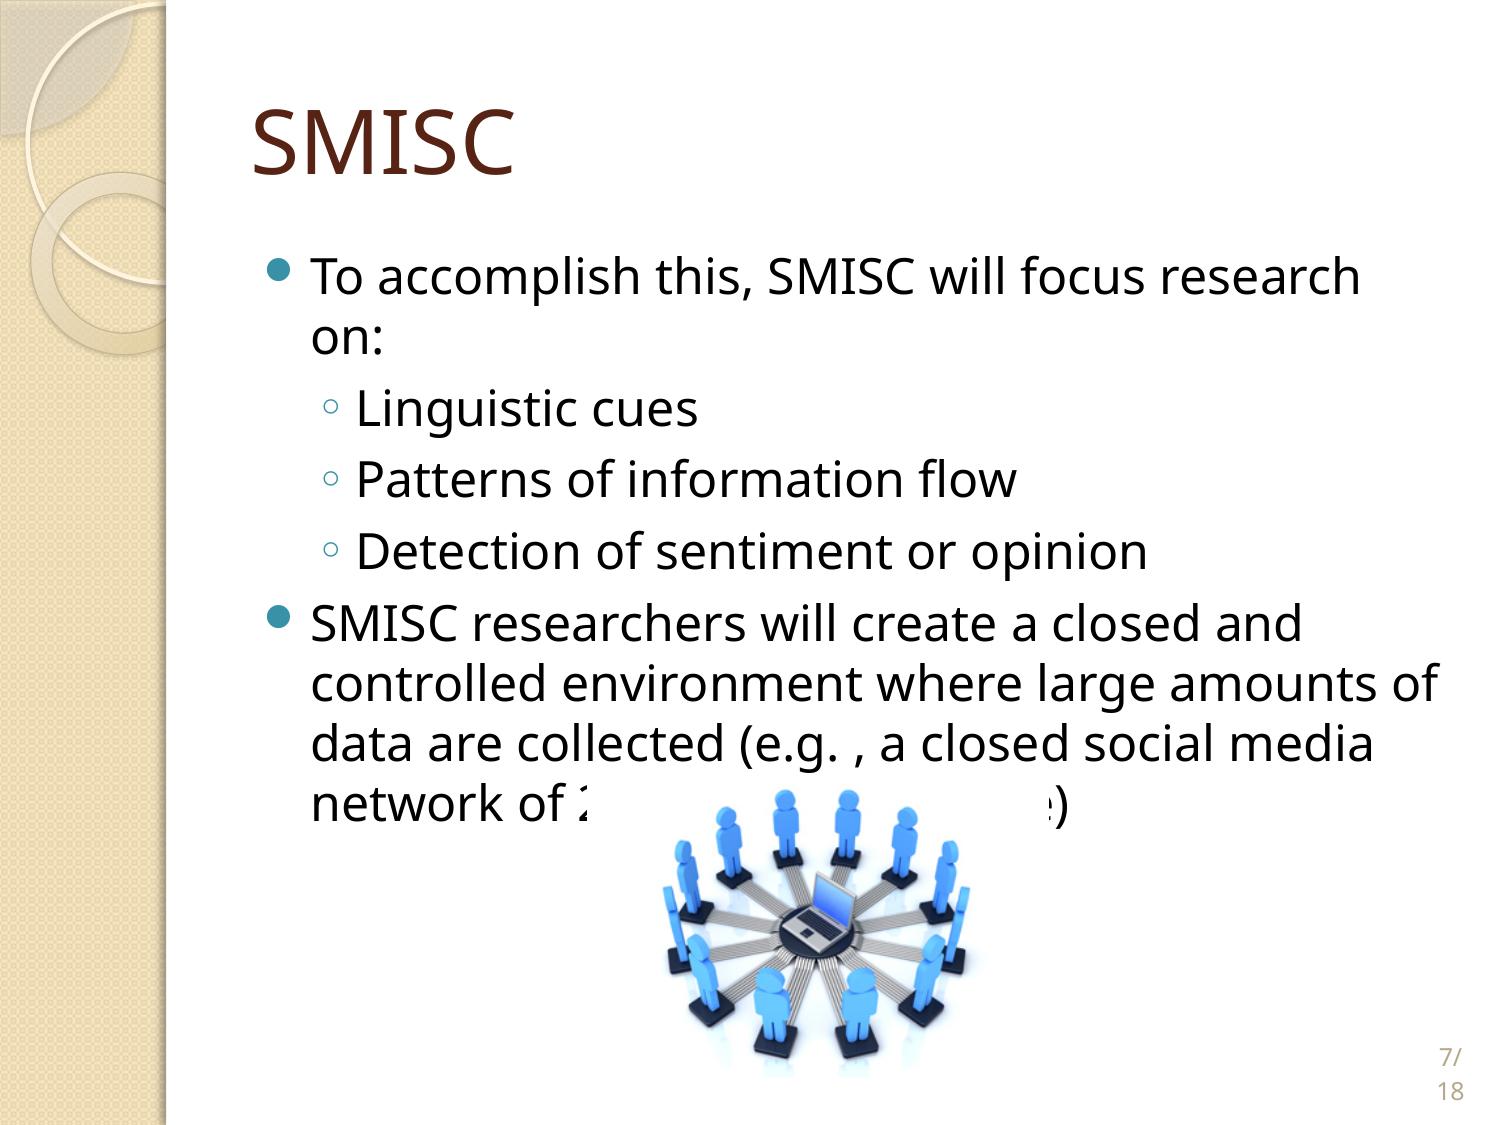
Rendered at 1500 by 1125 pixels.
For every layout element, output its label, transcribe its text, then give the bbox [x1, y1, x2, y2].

slide_number 7/18 [1413, 1034, 1488, 1113]
title SMISC [235, 45, 1466, 233]
list To accomplish this, SMISC will focus research on: Linguistic cues Patterns of information flow Detection of sentiment or opinion SMISC researchers will create a closed and controlled environment where large amounts of data are collected (e.g. , a closed social media network of 2000 to 5000 people) [235, 237, 1466, 1025]
picture [587, 774, 1049, 1079]
